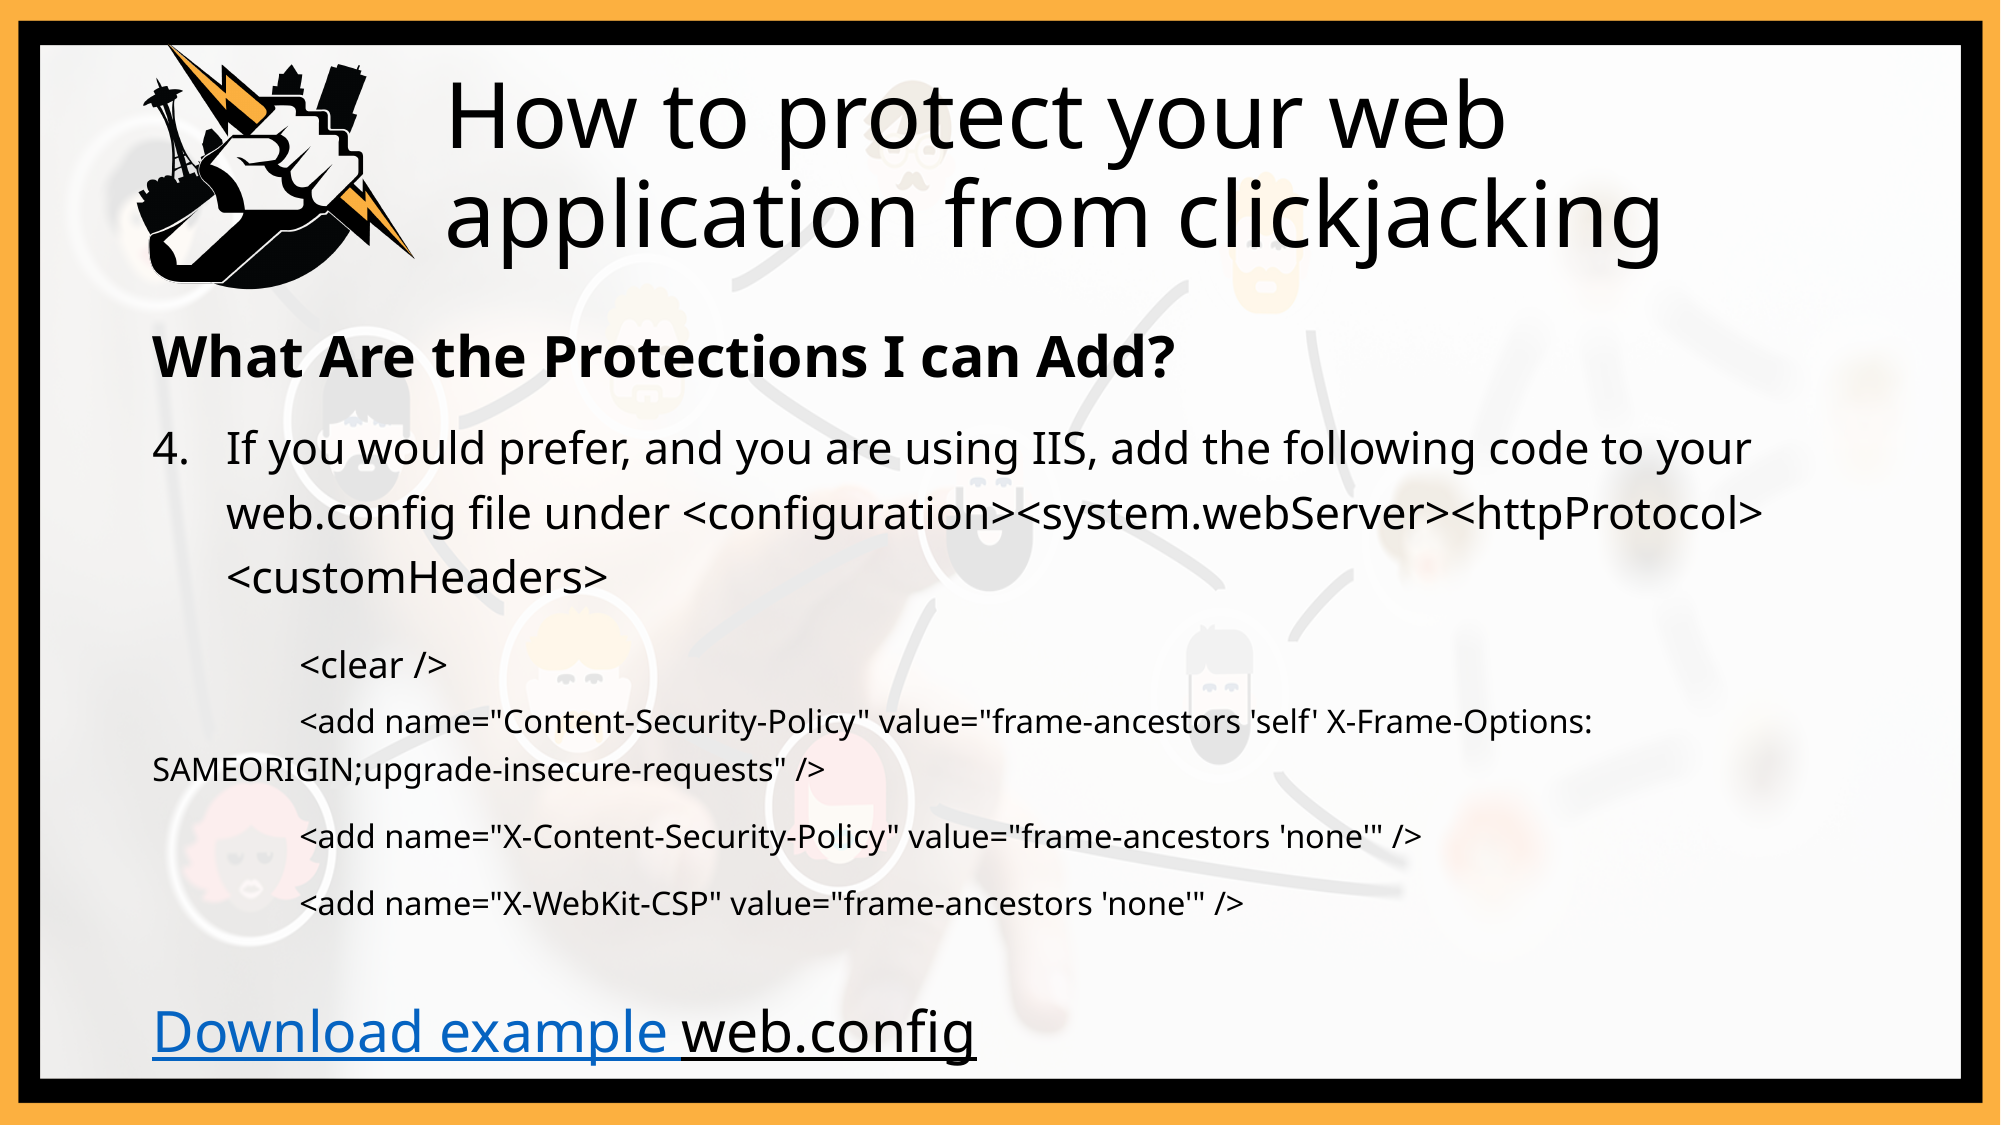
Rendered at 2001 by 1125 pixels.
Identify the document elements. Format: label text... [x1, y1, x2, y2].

list What Are the Protections I can Add? If you would prefer, and you are using IIS, add the following code to your web.config file under <configuration><system.webServer><httpProtocol> <customHeaders> <clear /> <add name="Content-Security-Policy" value="frame-ancestors 'self' X-Frame-Options: SAMEORIGIN;upgrade-insecure-requests" /> <add name="X-Content-Security-Policy" value="frame-ancestors 'none'" /> <add name="X-WebKit-CSP" value="frame-ancestors 'none'" /> Download example web.config [137, 299, 1863, 1077]
picture [0, 0, 2001, 1125]
title How to protect your web application from clickjacking [429, 59, 1863, 278]
